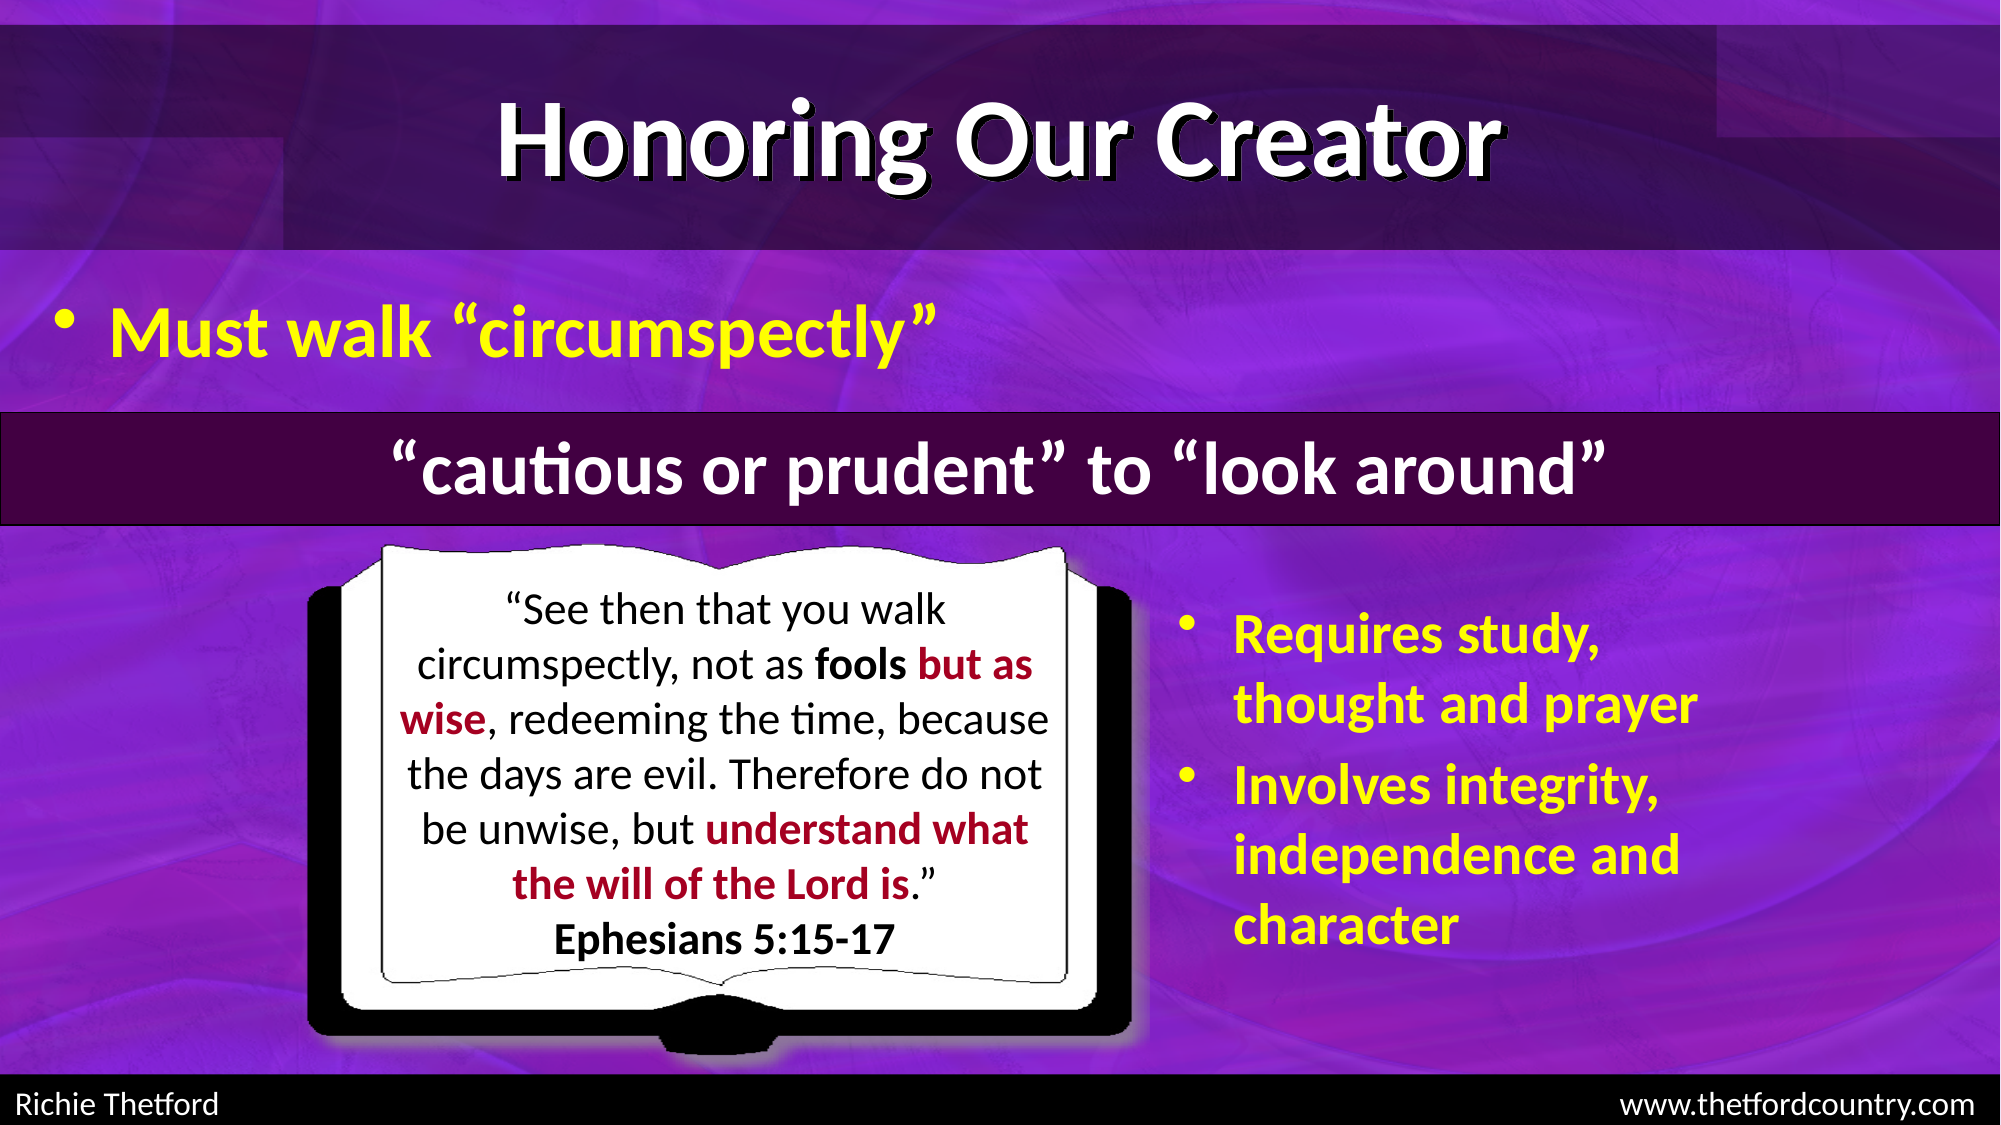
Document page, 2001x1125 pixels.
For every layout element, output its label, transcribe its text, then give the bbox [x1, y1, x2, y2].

text_box Requires study, thought and prayer Involves integrity, independence and character [1162, 587, 1738, 1063]
list Must walk “circumspectly” [37, 275, 1725, 388]
title Honoring Our Creator [324, 37, 1675, 225]
text_box Richie Thetford www.thetfordcountry.com [0, 1074, 2000, 1125]
text_box “cautious or prudent” to “look around” [250, 412, 1750, 518]
picture [0, 0, 2001, 1125]
text_box [0, 412, 2000, 525]
